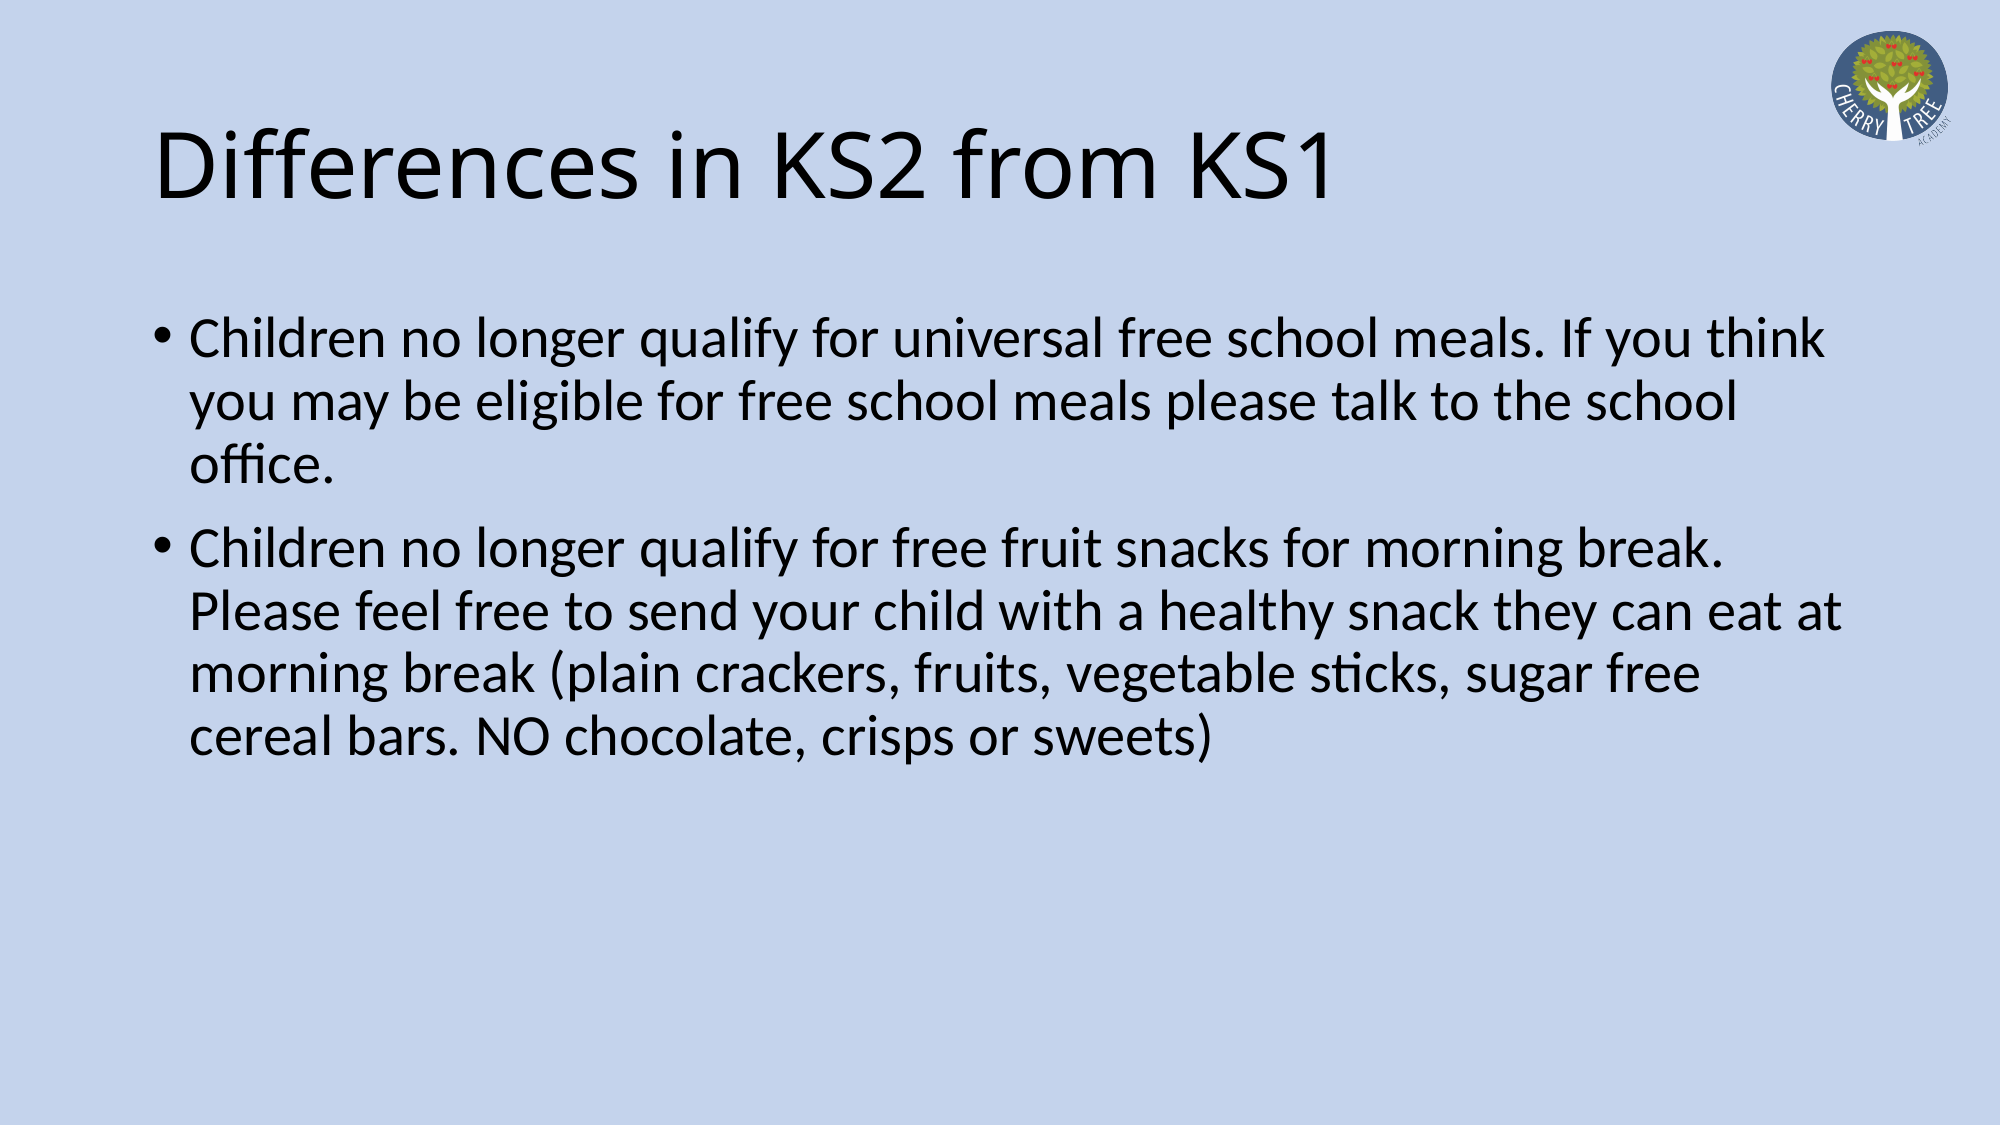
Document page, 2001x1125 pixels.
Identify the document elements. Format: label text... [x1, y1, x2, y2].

picture [1822, 23, 1957, 153]
list Children no longer qualify for universal free school meals. If you think you may be eligible for free school meals please talk to the school office. Children no longer qualify for free fruit snacks for morning break. Please feel free to send your child with a healthy snack they can eat at morning break (plain crackers, fruits, vegetable sticks, sugar free cereal bars. NO chocolate, crisps or sweets) [137, 299, 1863, 1014]
title Differences in KS2 from KS1 [137, 59, 1863, 278]
